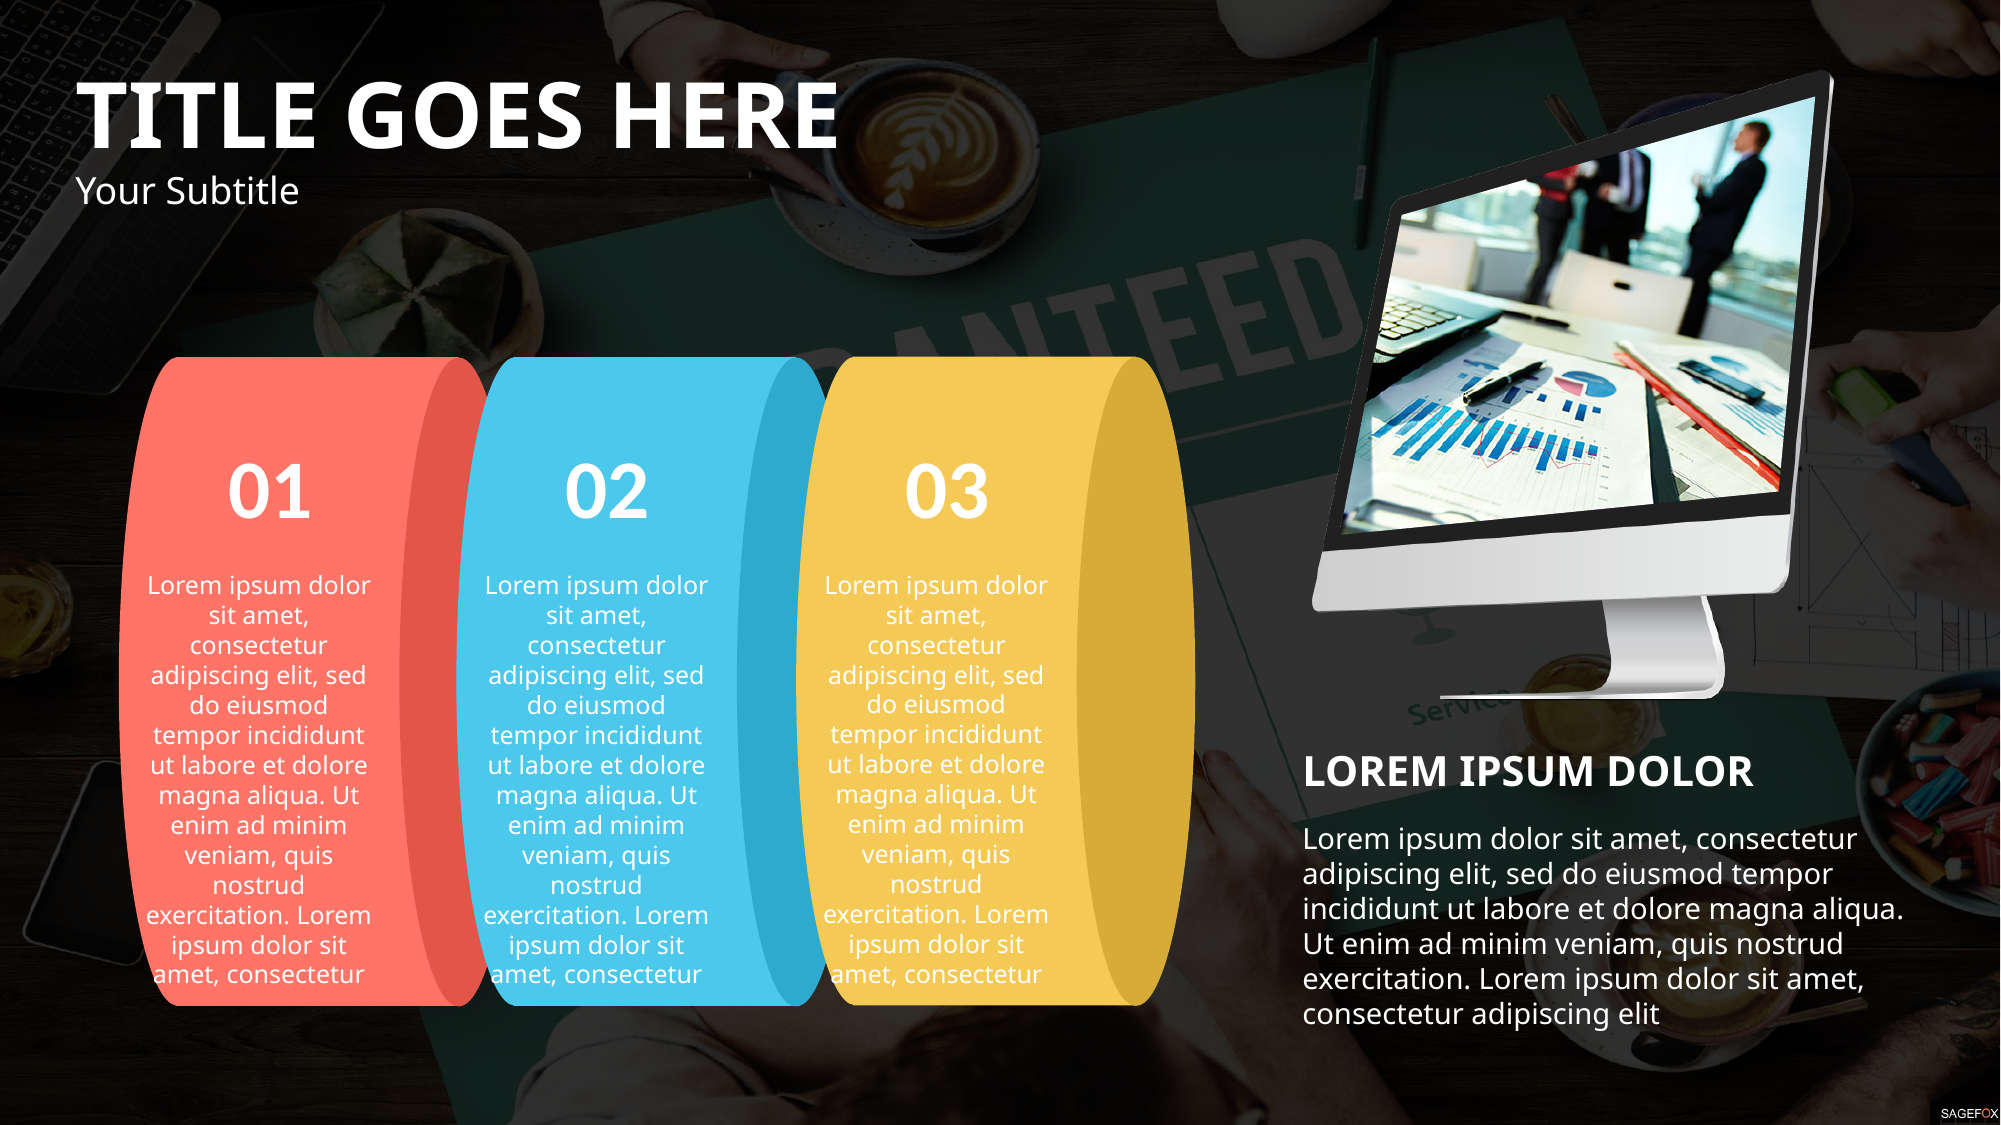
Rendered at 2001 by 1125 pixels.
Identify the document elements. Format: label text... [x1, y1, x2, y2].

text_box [456, 356, 856, 1007]
text_box TITLE GOES HERE Your Subtitle [60, 49, 1036, 220]
picture [0, 0, 2001, 1125]
text_box LOREM IPSUM DOLOR Lorem ipsum dolor sit amet, consectetur adipiscing elit, sed do eiusmod tempor incididunt ut labore et dolore magna aliqua. Ut enim ad minim veniam, quis nostrud exercitation. Lorem ipsum dolor sit amet, consectetur adipiscing elit [1287, 737, 1938, 1038]
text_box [118, 356, 456, 1007]
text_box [796, 356, 1196, 1006]
